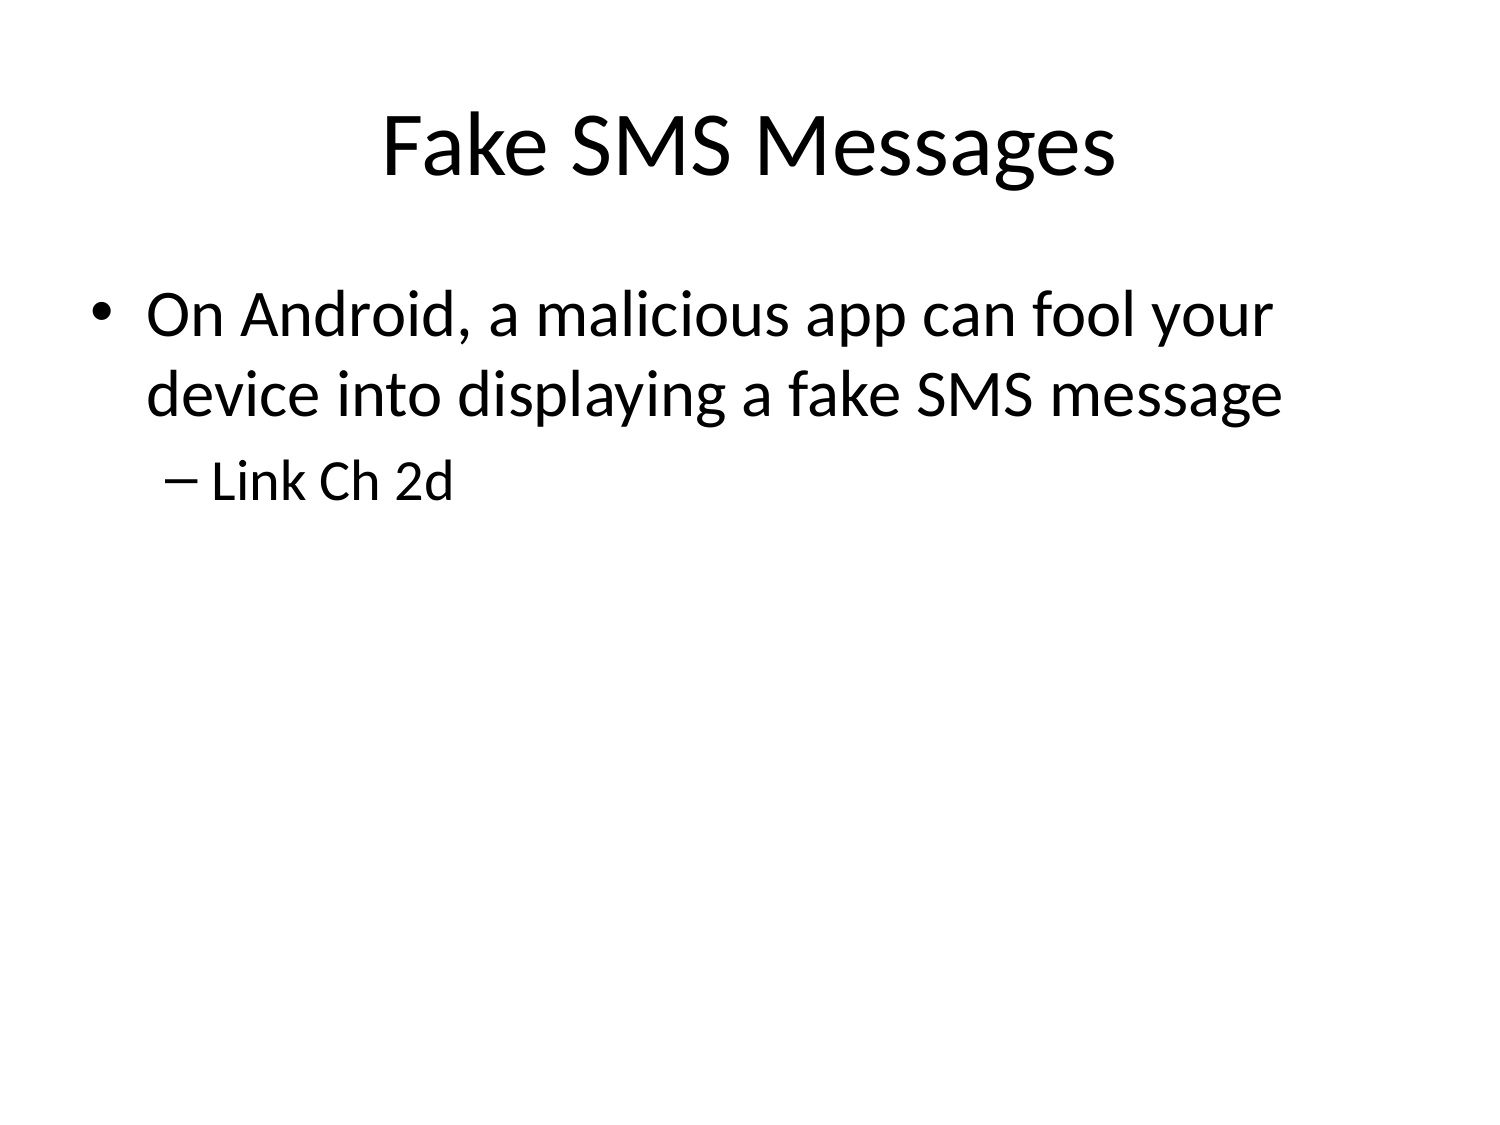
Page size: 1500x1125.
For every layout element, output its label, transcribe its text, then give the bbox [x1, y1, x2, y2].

list On Android, a malicious app can fool your device into displaying a fake SMS message Link Ch 2d [75, 262, 1425, 1005]
title Fake SMS Messages [75, 45, 1425, 233]
